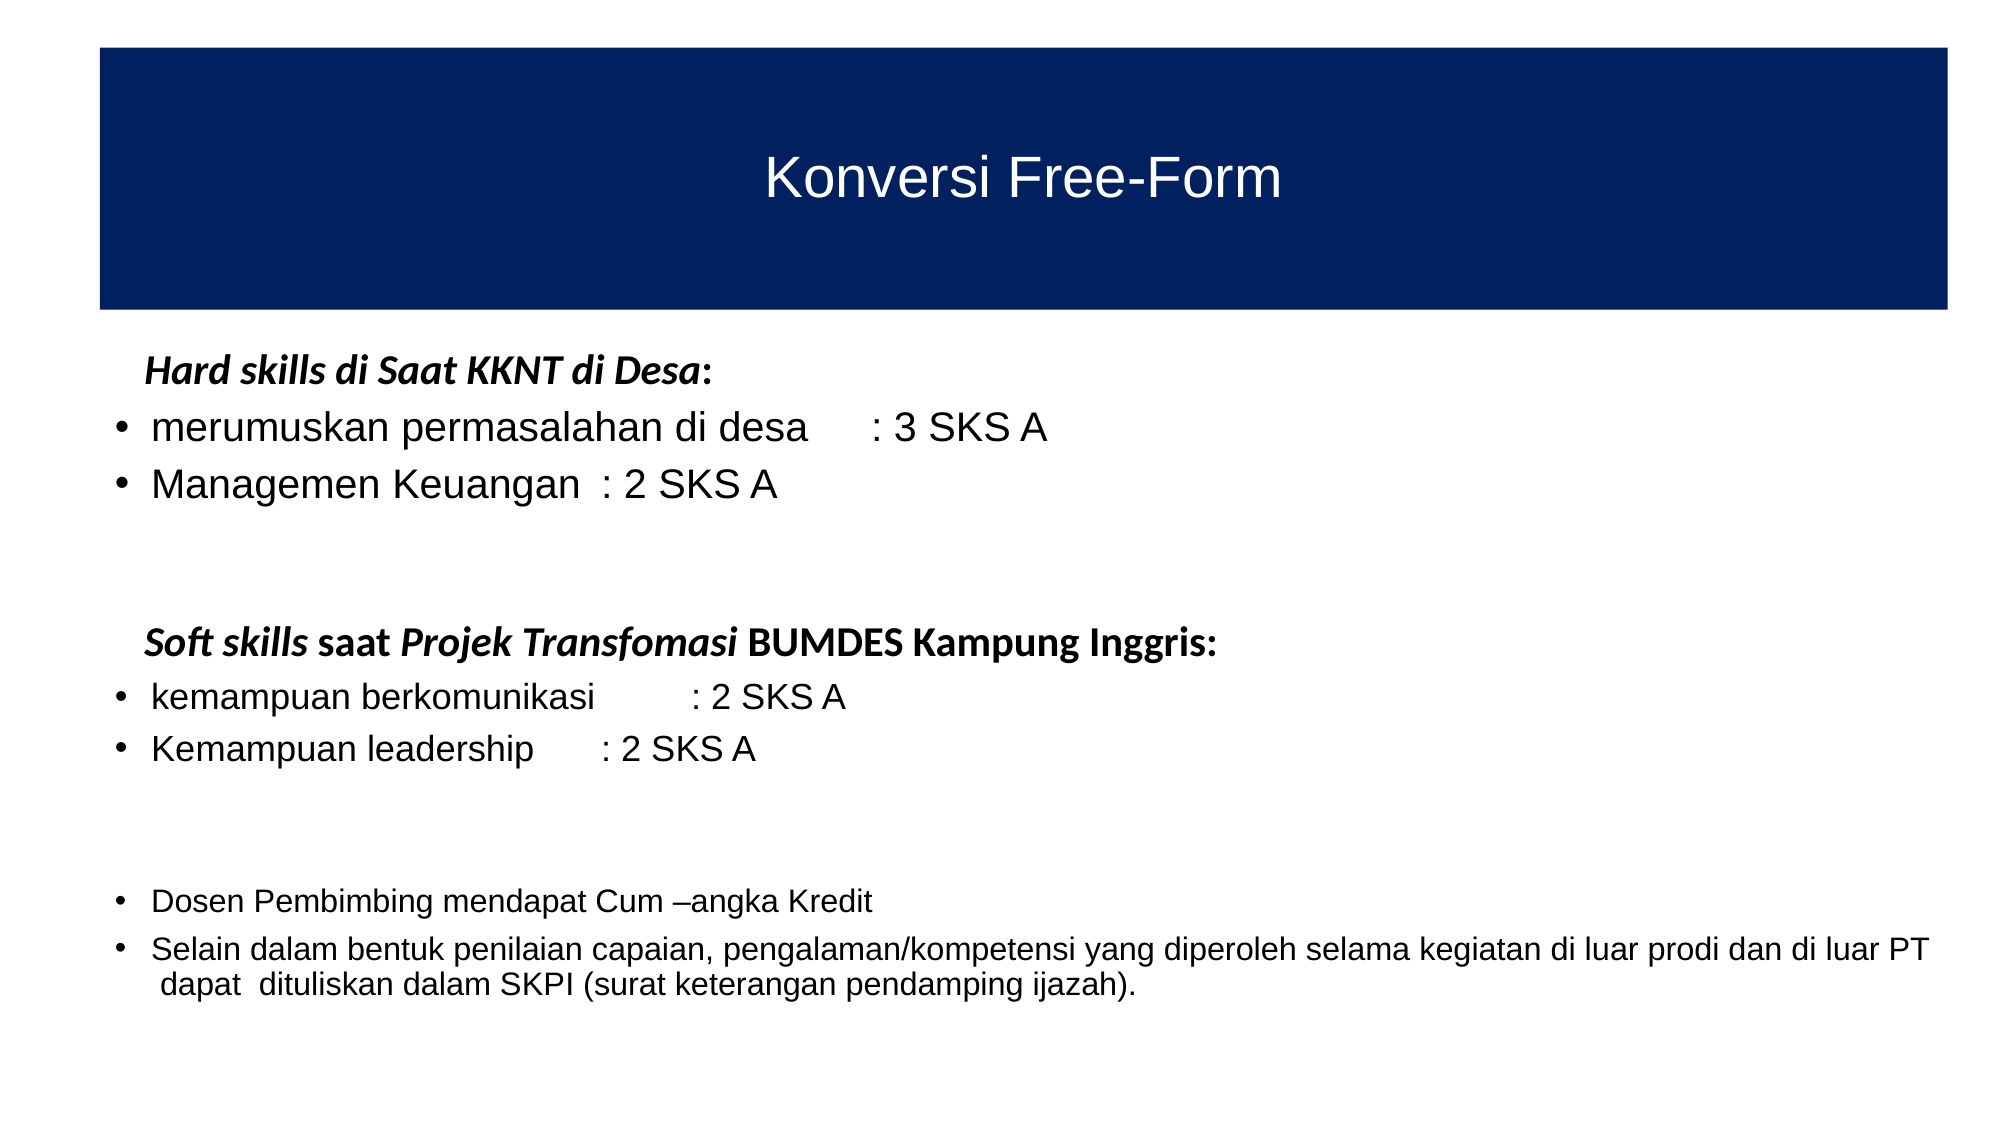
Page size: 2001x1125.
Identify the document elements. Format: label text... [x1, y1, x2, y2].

title Konversi Free-Form [99, 47, 1948, 310]
list Hard skills di Saat KKNT di Desa: merumuskan permasalahan di desa : 3 SKS A Managemen Keuangan : 2 SKS A Soft skills saat Projek Transfomasi BUMDES Kampung Inggris: kemampuan berkomunikasi : 2 SKS A Kemampuan leadership : 2 SKS A Dosen Pembimbing mendapat Cum –angka Kredit Selain dalam bentuk penilaian capaian, pengalaman/kompetensi yang diperoleh selama kegiatan di luar prodi dan di luar PT dapat dituliskan dalam SKPI (surat keterangan pendamping ijazah). [99, 340, 1948, 1019]
